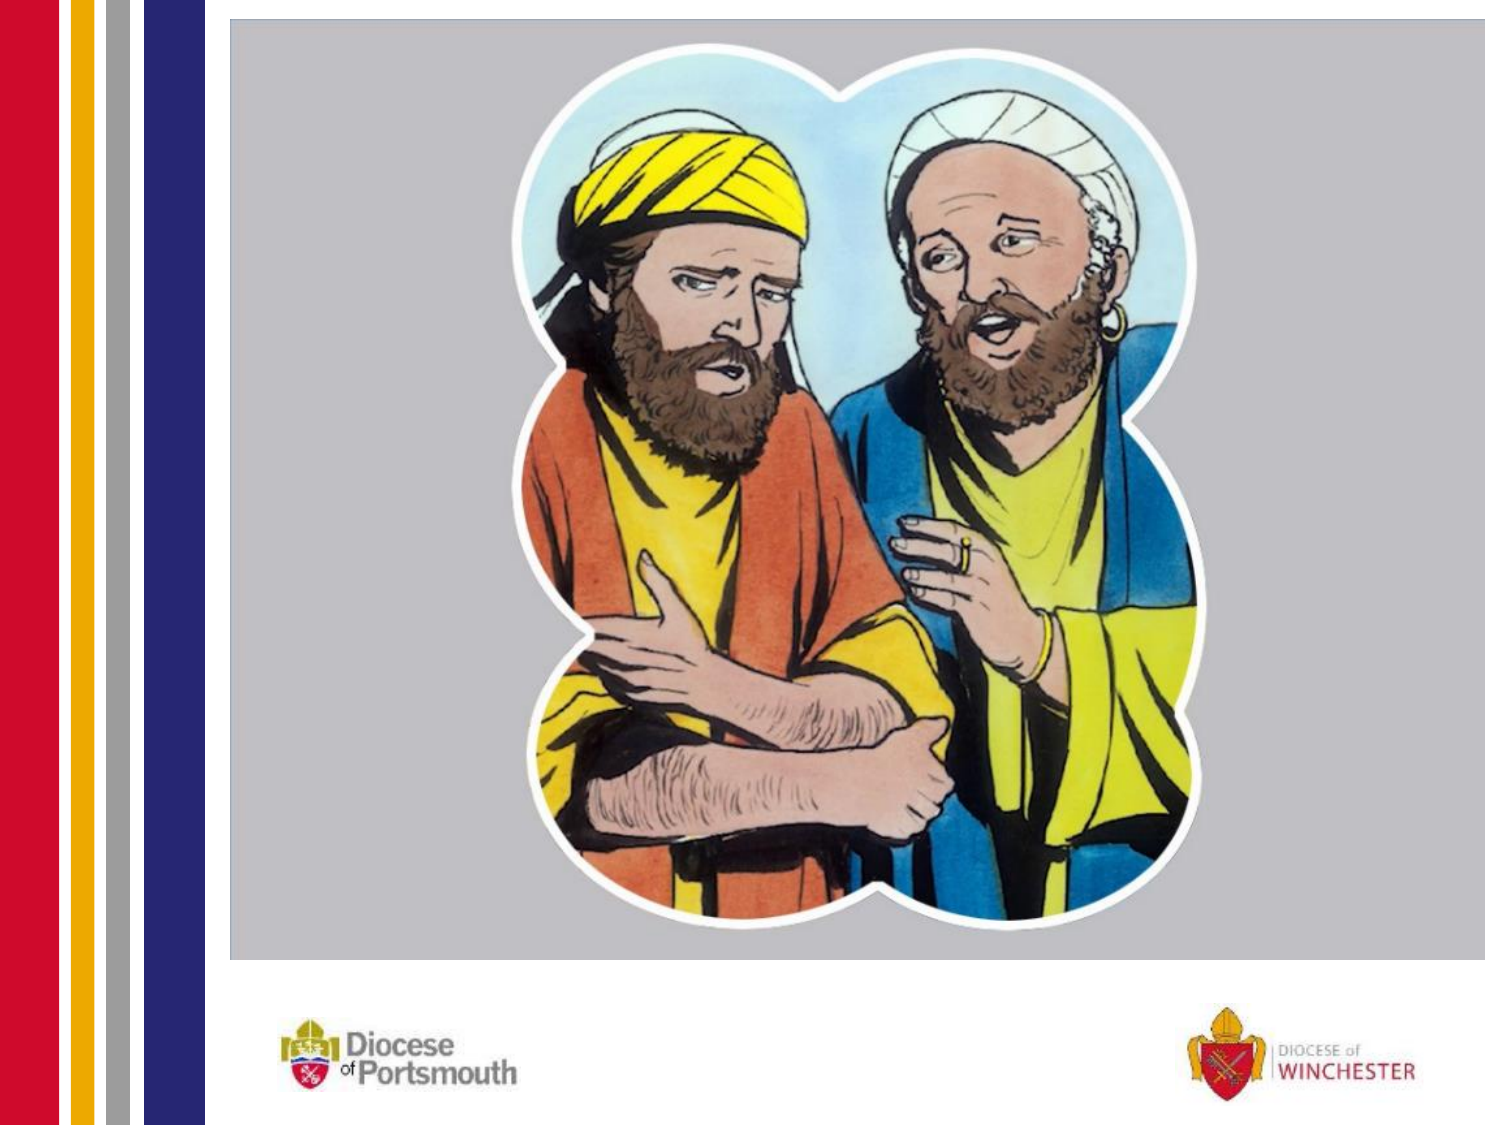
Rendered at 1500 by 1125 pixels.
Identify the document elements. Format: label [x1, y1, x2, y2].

picture [230, 19, 1485, 960]
picture [277, 1017, 521, 1092]
picture [1175, 1003, 1424, 1106]
